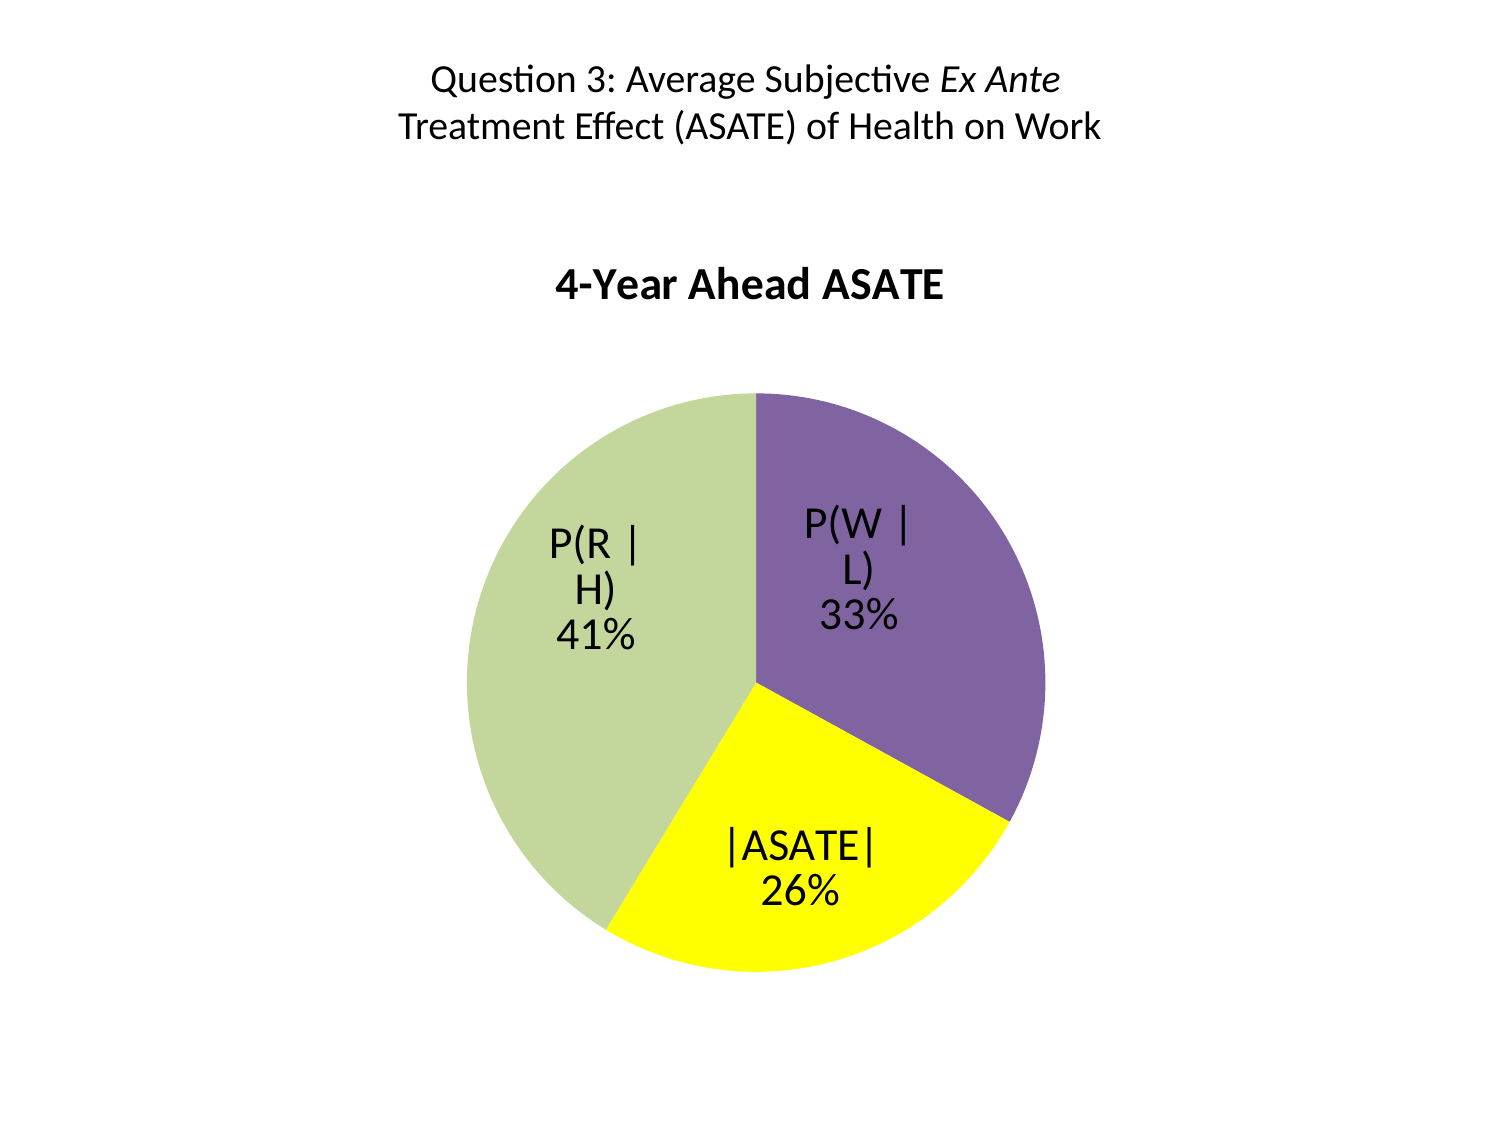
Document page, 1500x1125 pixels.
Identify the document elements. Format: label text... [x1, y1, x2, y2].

title Question 3: Average Subjective Ex Ante Treatment Effect (ASATE) of Health on Work [0, 0, 1500, 200]
chart [299, 224, 1201, 1125]
